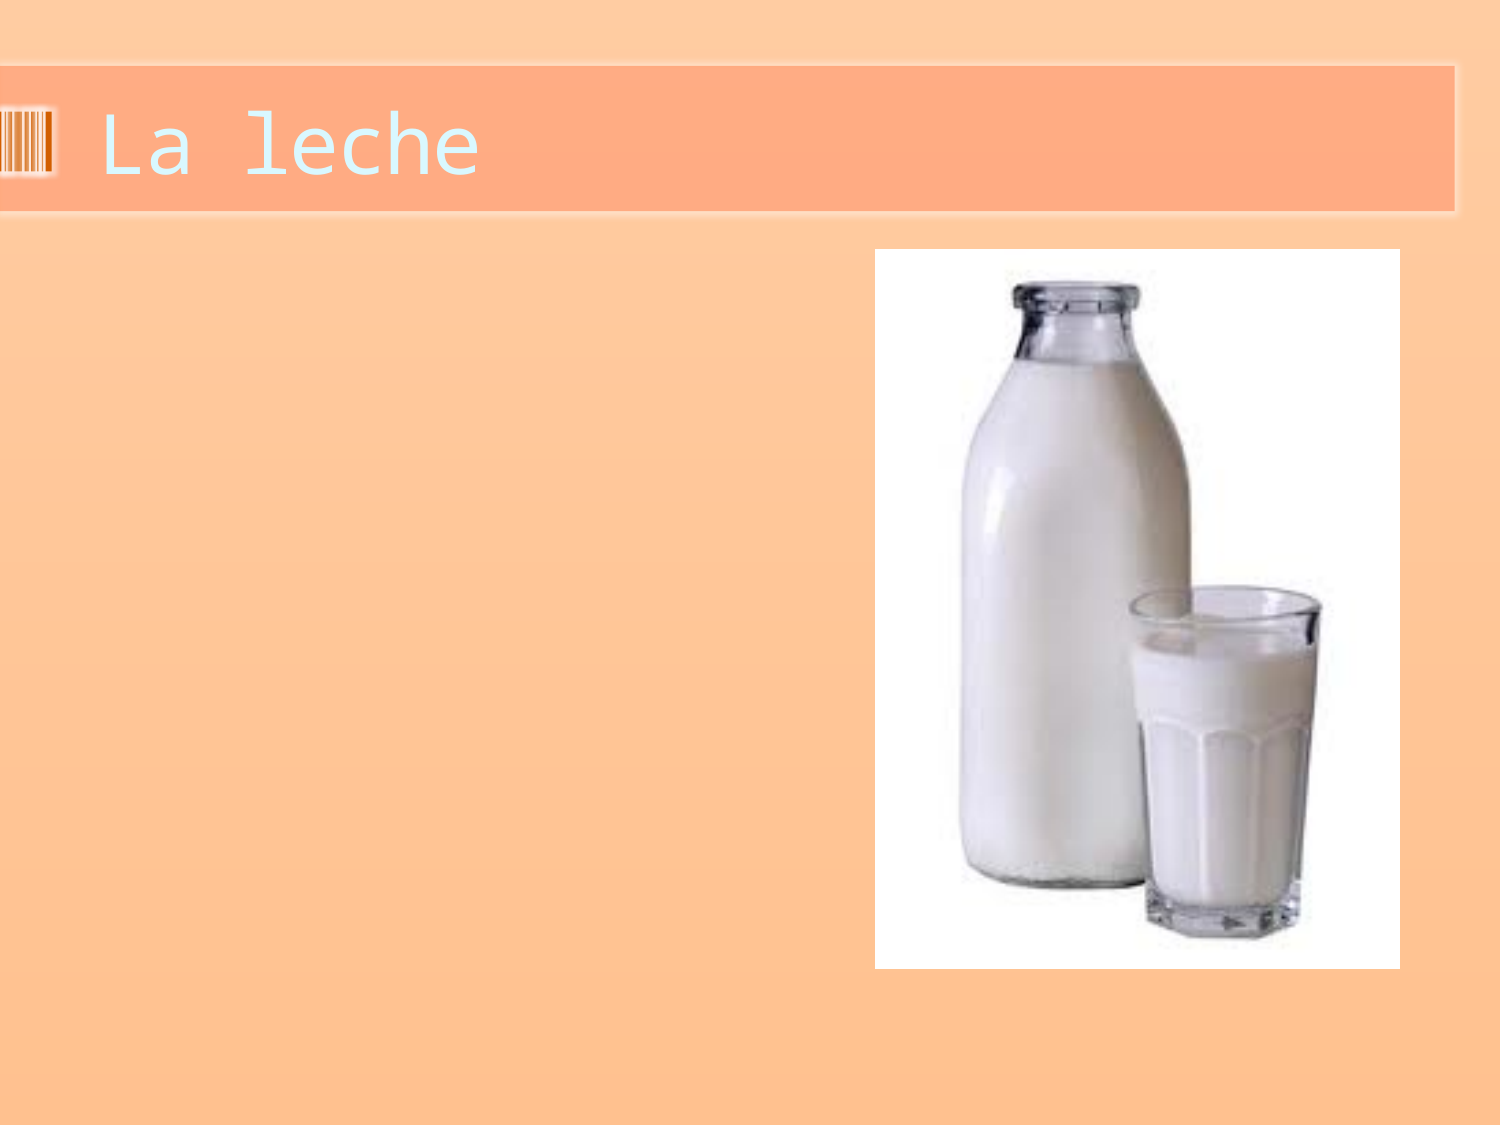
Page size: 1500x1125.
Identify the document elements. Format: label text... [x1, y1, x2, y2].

title La leche [82, 83, 1358, 234]
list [874, 249, 1401, 970]
